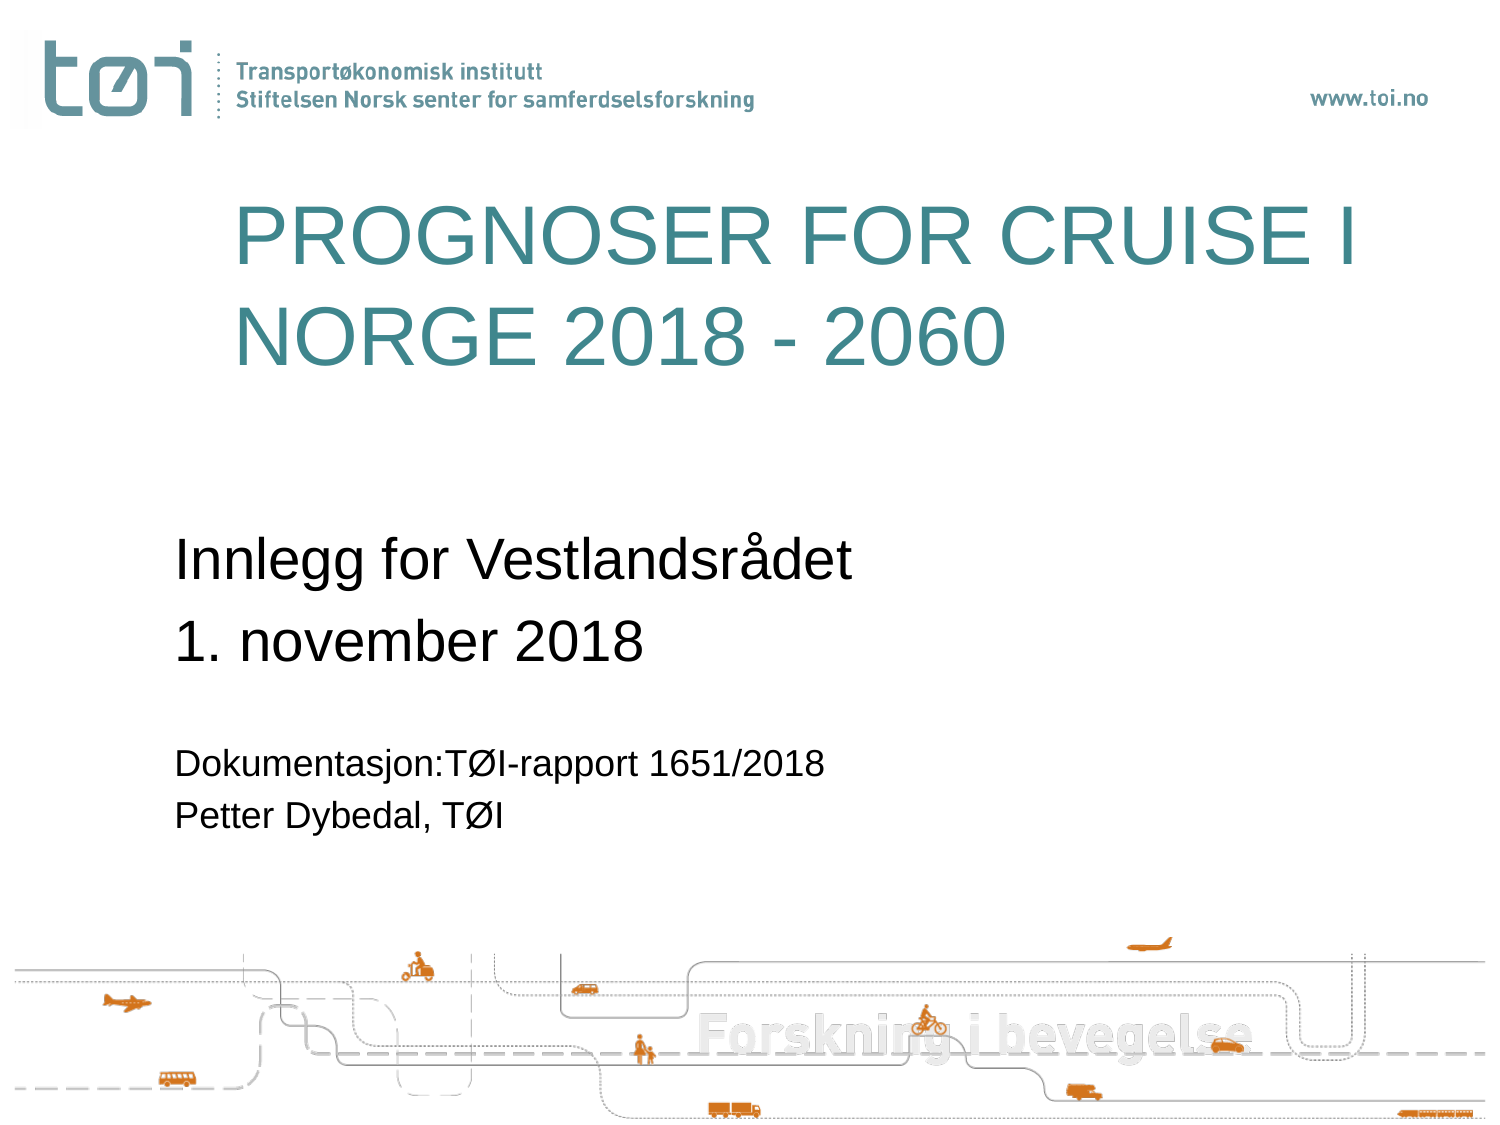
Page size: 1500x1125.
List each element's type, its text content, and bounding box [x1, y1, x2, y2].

subtitle Innlegg for Vestlandsrådet 1. november 2018 Dokumentasjon:TØI-rapport 1651/2018 Petter Dybedal, TØI [159, 432, 1412, 894]
title PROGNOSER FOR CRUISE I NORGE 2018 - 2060 [218, 160, 1388, 402]
picture [0, 30, 1500, 129]
picture [0, 937, 1500, 1125]
